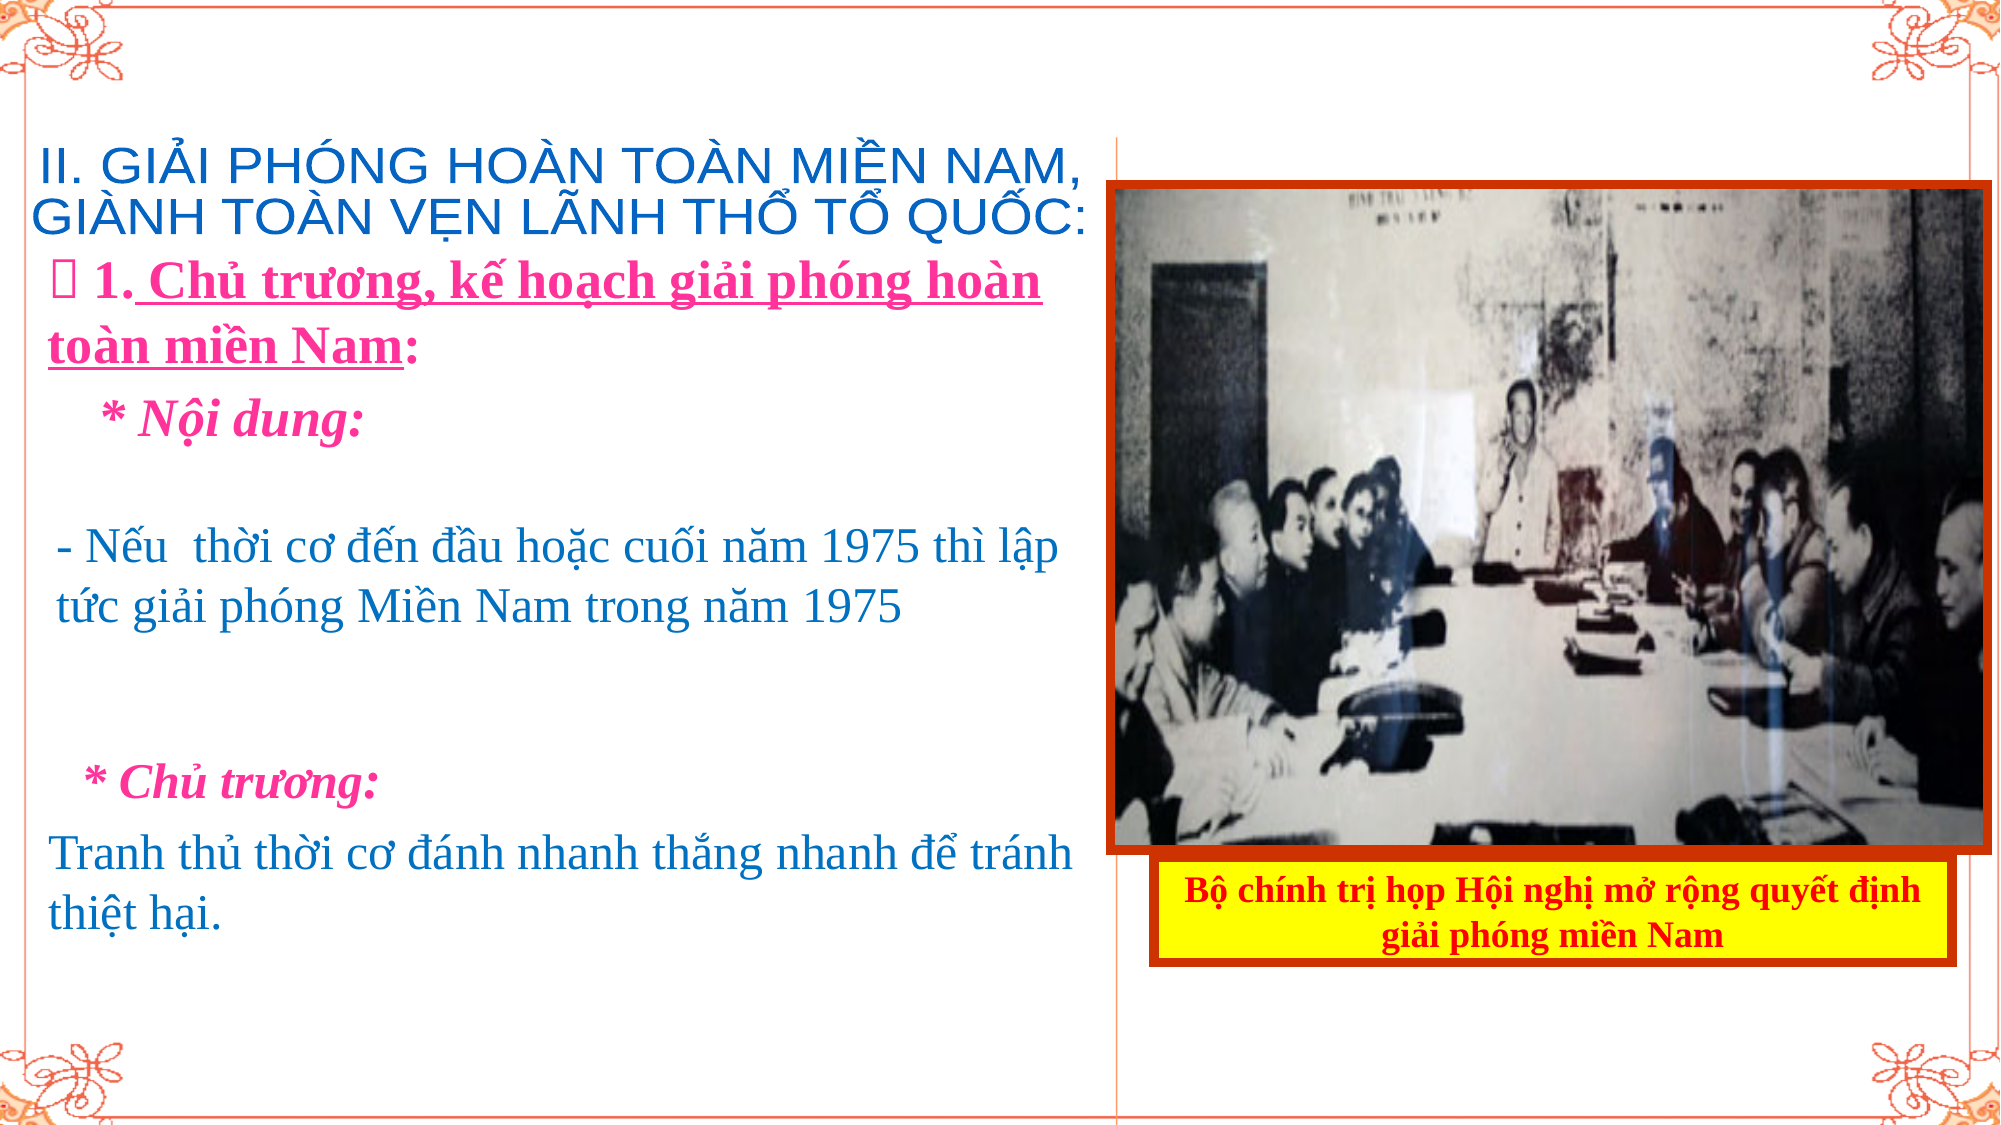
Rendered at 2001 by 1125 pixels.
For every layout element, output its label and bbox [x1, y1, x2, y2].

picture [0, 0, 2000, 1125]
text_box [1114, 189, 1983, 964]
